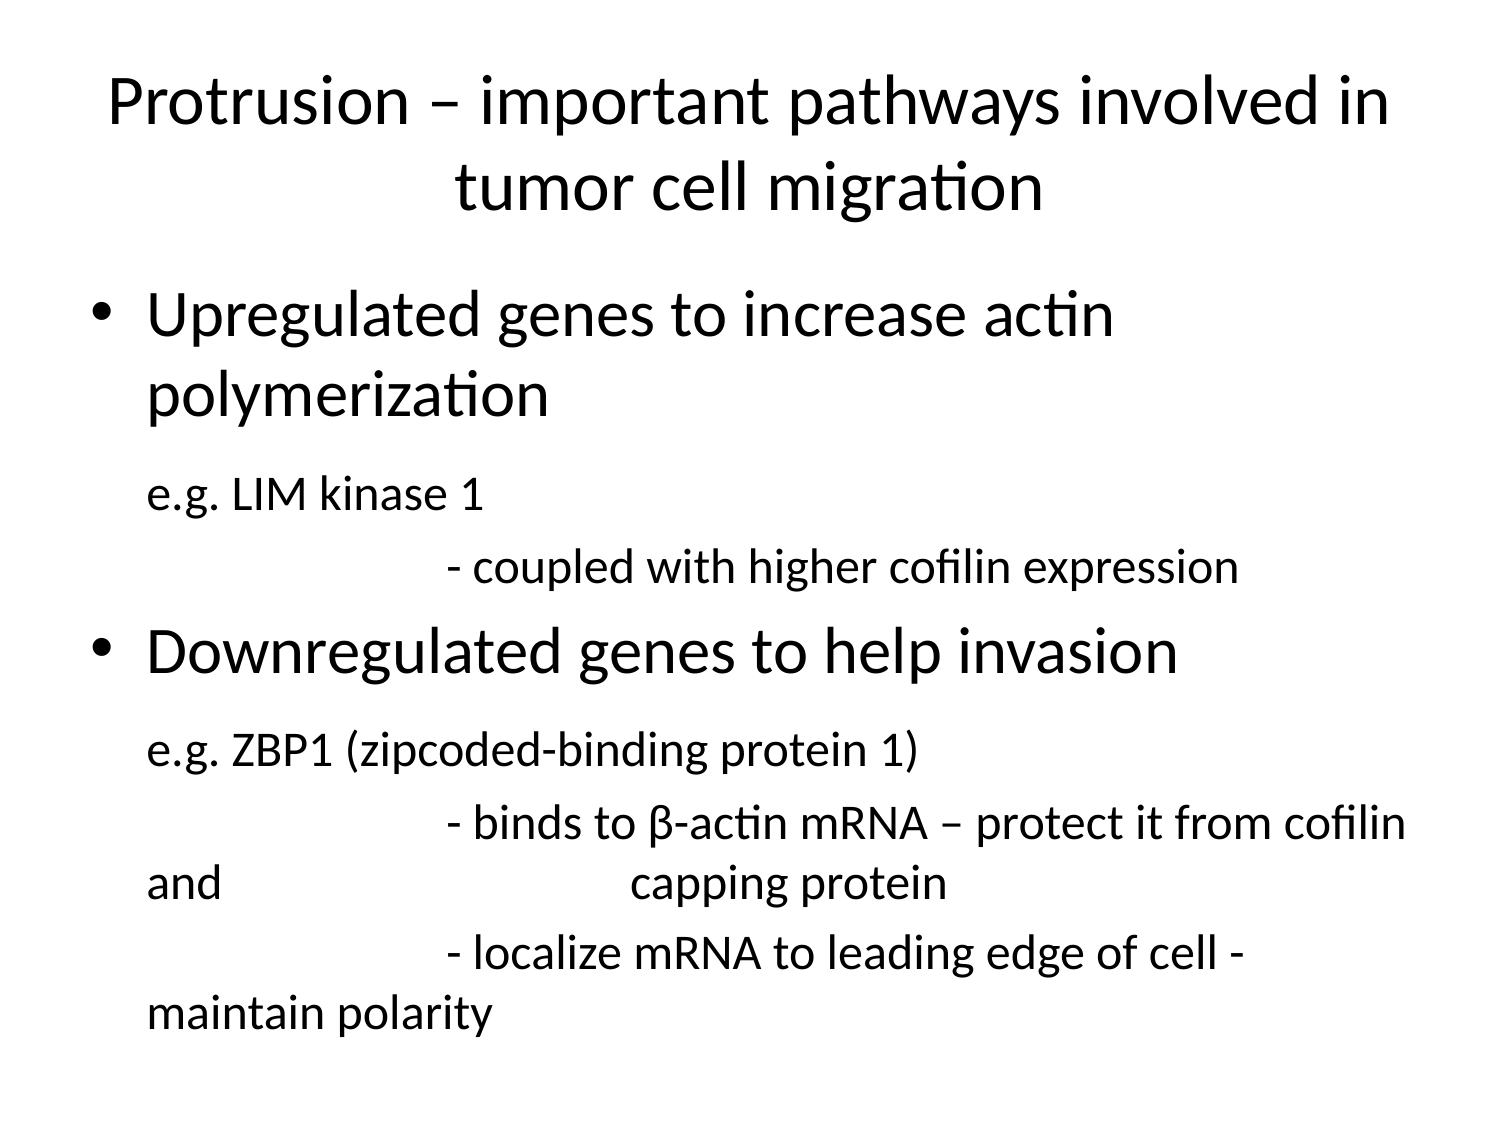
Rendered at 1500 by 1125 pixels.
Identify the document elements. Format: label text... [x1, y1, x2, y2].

title Protrusion – important pathways involved in tumor cell migration [75, 45, 1425, 233]
list Upregulated genes to increase actin polymerization e.g. LIM kinase 1 - coupled with higher cofilin expression Downregulated genes to help invasion e.g. ZBP1 (zipcoded-binding protein 1) - binds to β-actin mRNA – protect it from cofilin and capping protein - localize mRNA to leading edge of cell - maintain polarity [75, 262, 1425, 1005]
